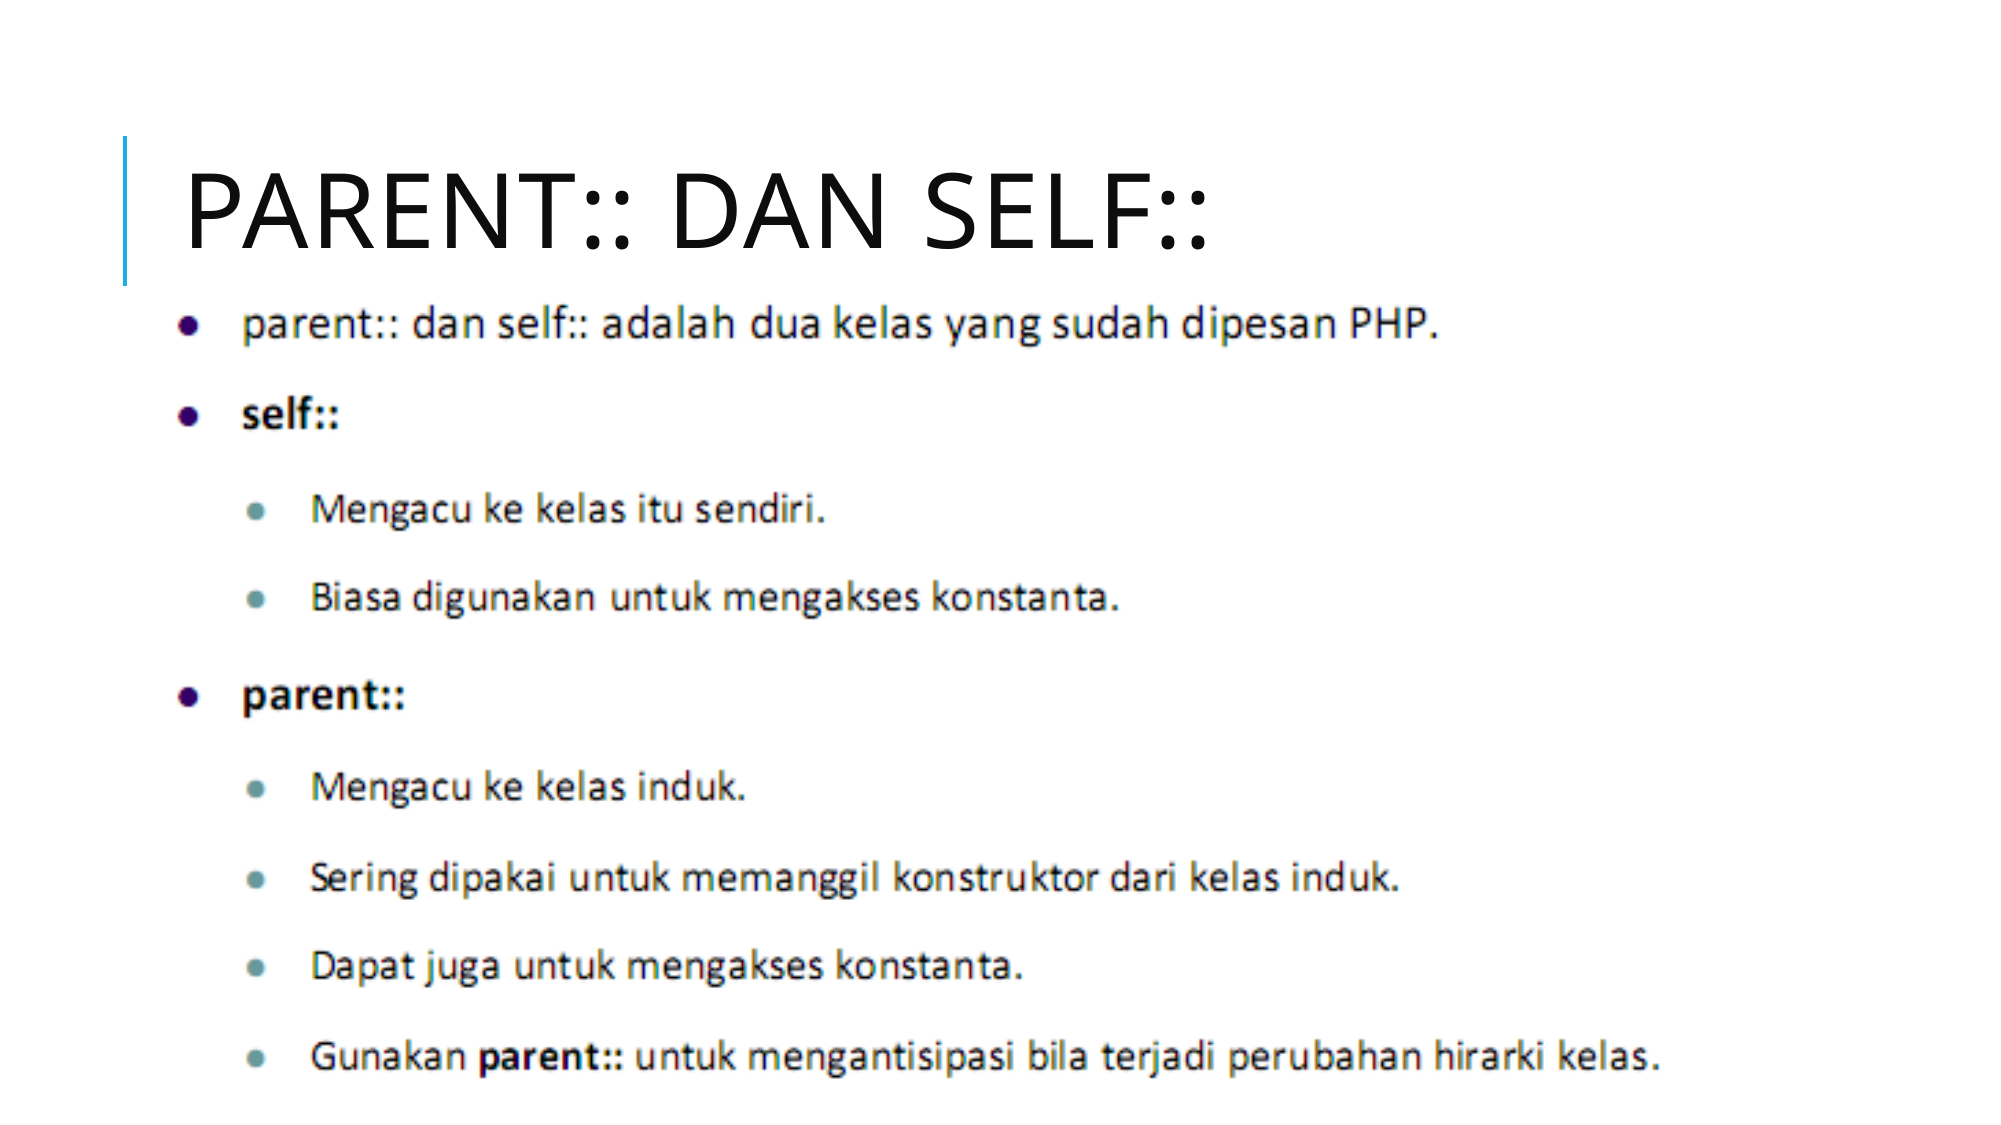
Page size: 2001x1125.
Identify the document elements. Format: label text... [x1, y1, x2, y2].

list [167, 295, 1695, 1087]
title parent:: dan self:: [168, 96, 1763, 342]
